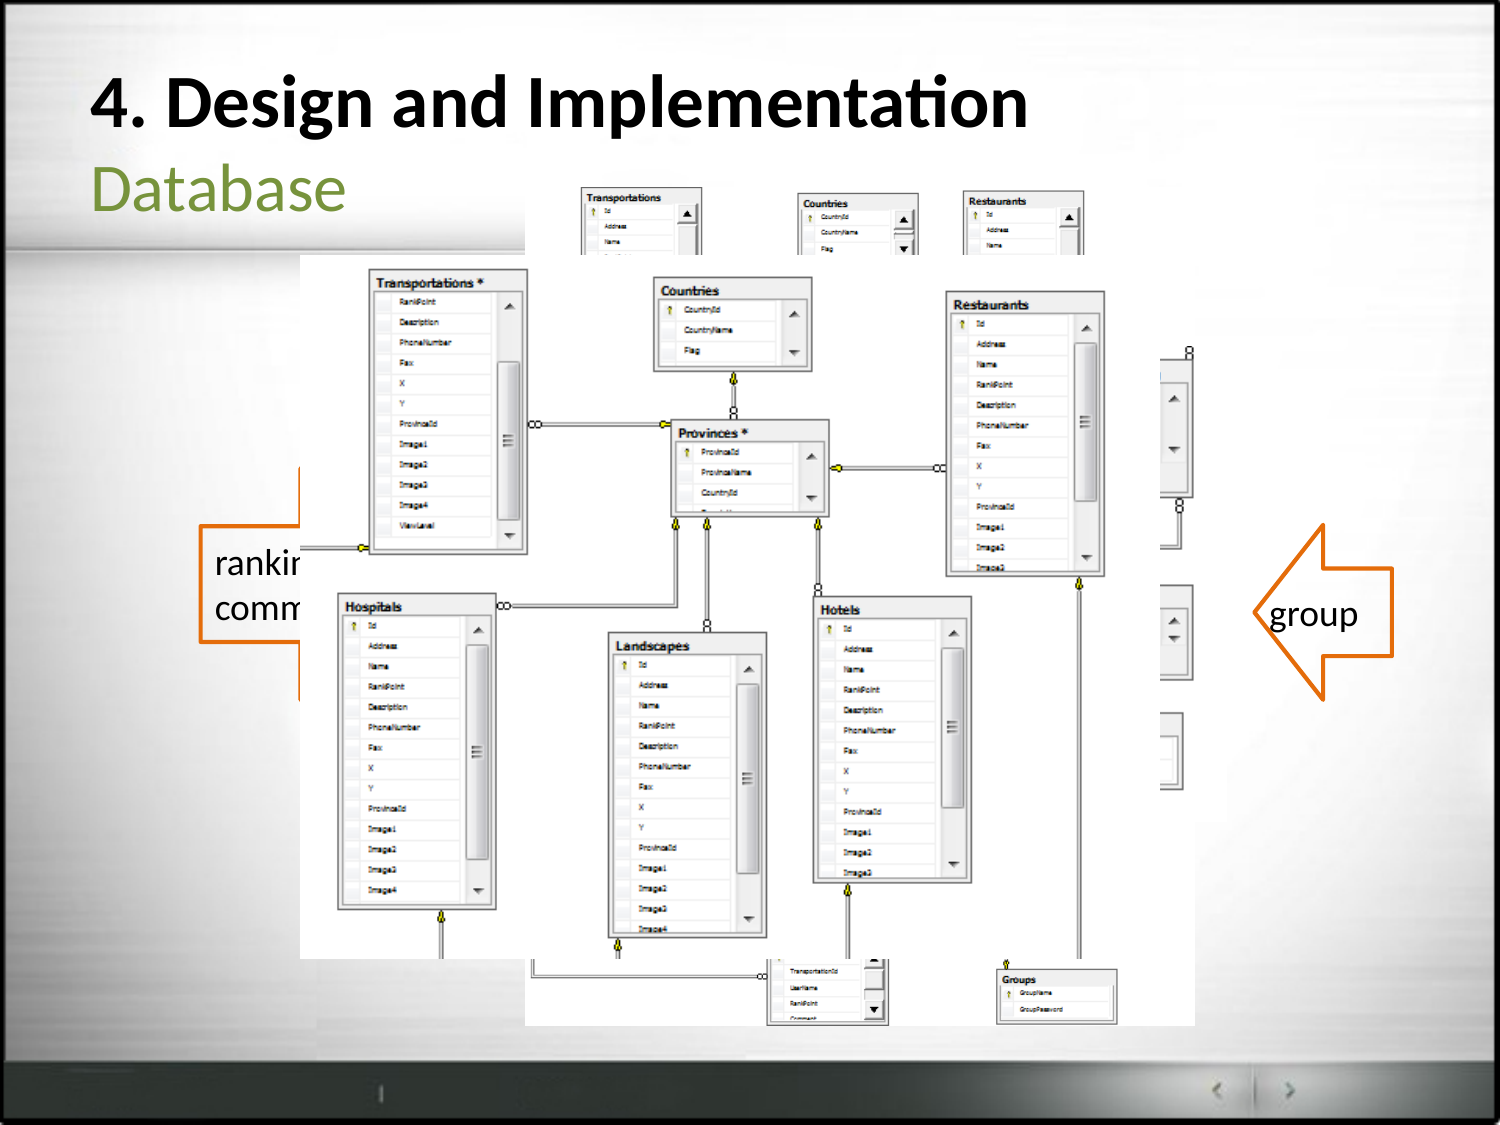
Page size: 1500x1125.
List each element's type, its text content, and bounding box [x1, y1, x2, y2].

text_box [199, 346, 294, 822]
title 4. Design and Implementation Database [75, 45, 1425, 233]
picture [0, 0, 1500, 1125]
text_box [1163, 346, 1405, 822]
